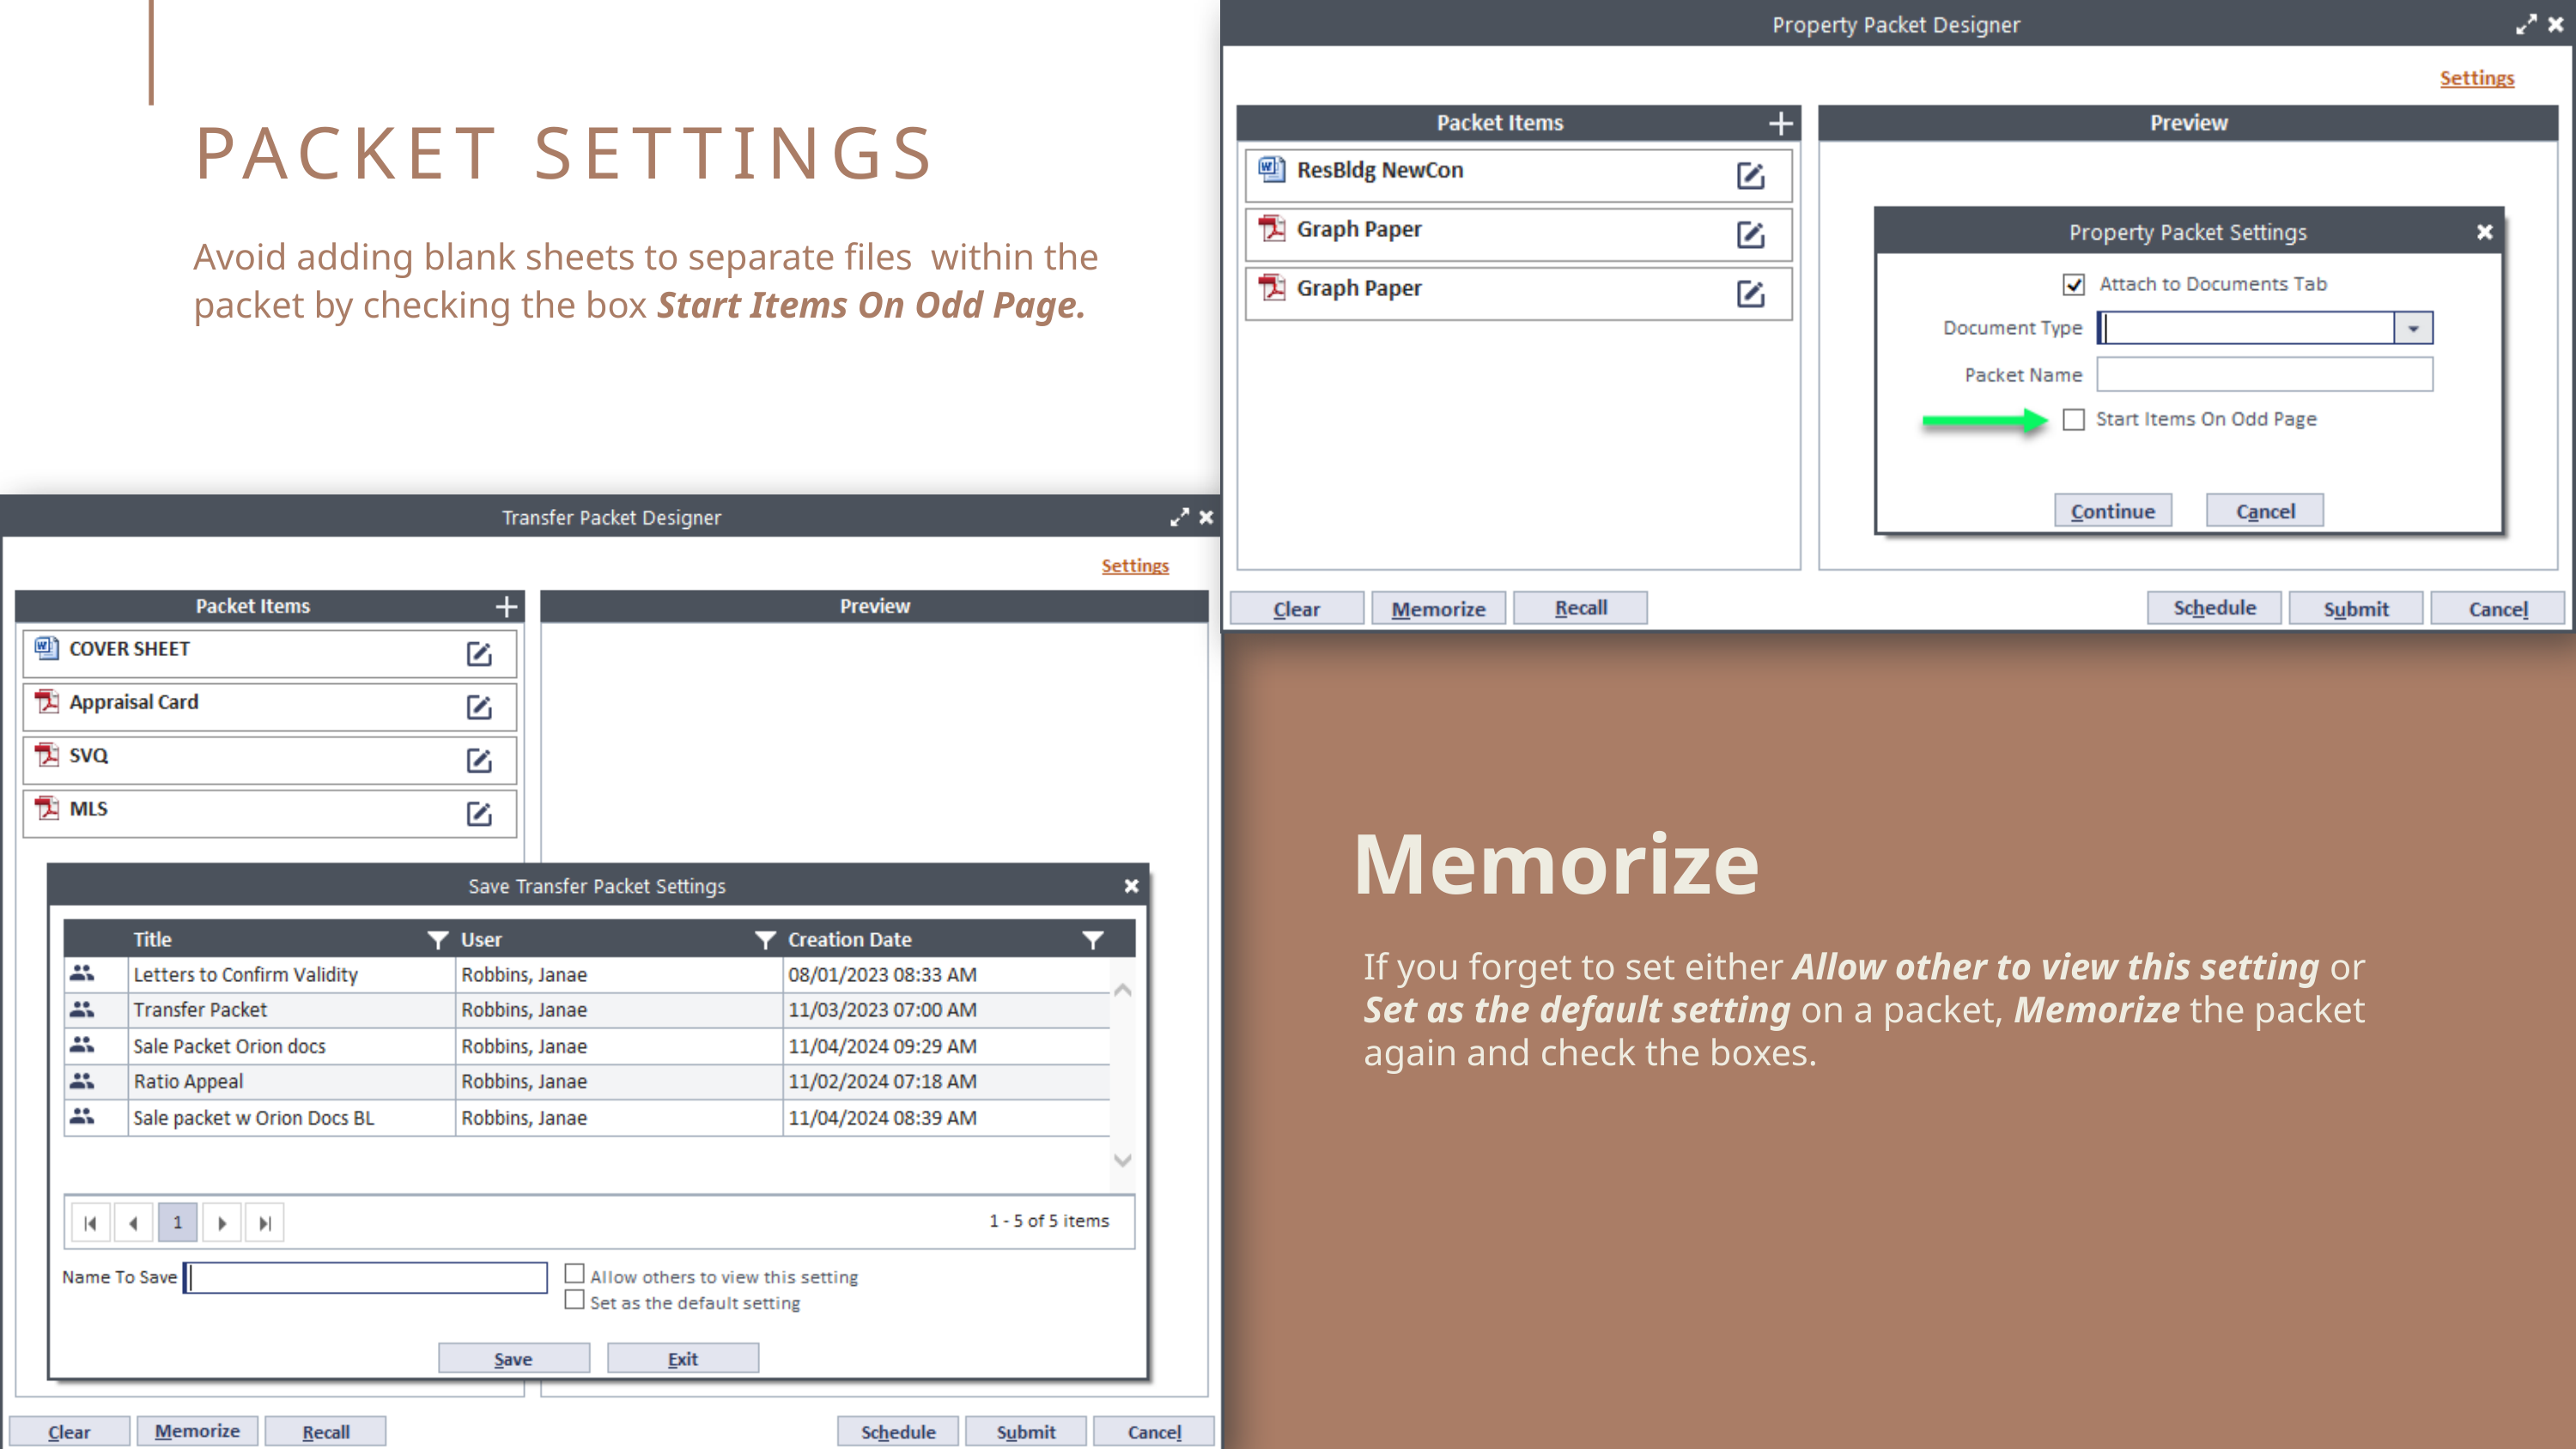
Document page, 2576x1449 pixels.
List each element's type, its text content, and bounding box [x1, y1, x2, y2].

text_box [70, 4, 234, 44]
picture [0, 0, 2576, 1449]
text_box Avoid adding blank sheets to separate files within the packet by checking the box Start Items On Odd Page. [193, 229, 1134, 325]
text_box PACKET SETTINGS [192, 156, 1084, 193]
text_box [1228, 643, 2576, 1449]
